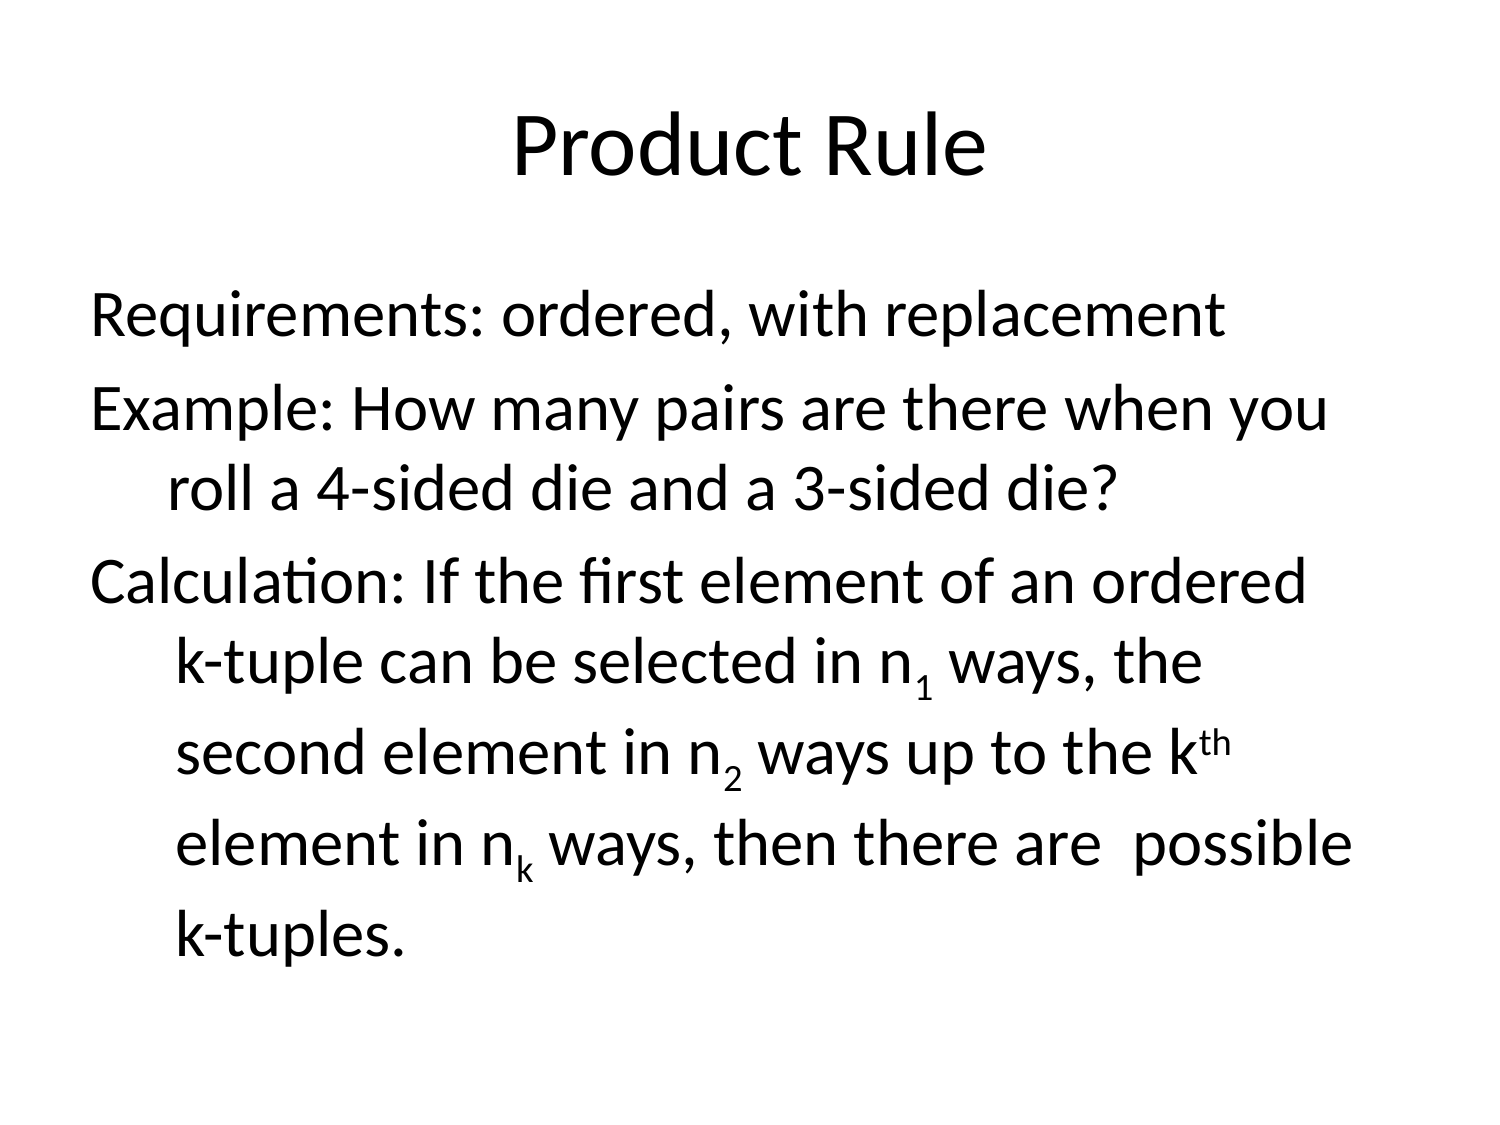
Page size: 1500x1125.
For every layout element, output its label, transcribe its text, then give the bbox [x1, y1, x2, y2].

title Product Rule [75, 45, 1425, 233]
